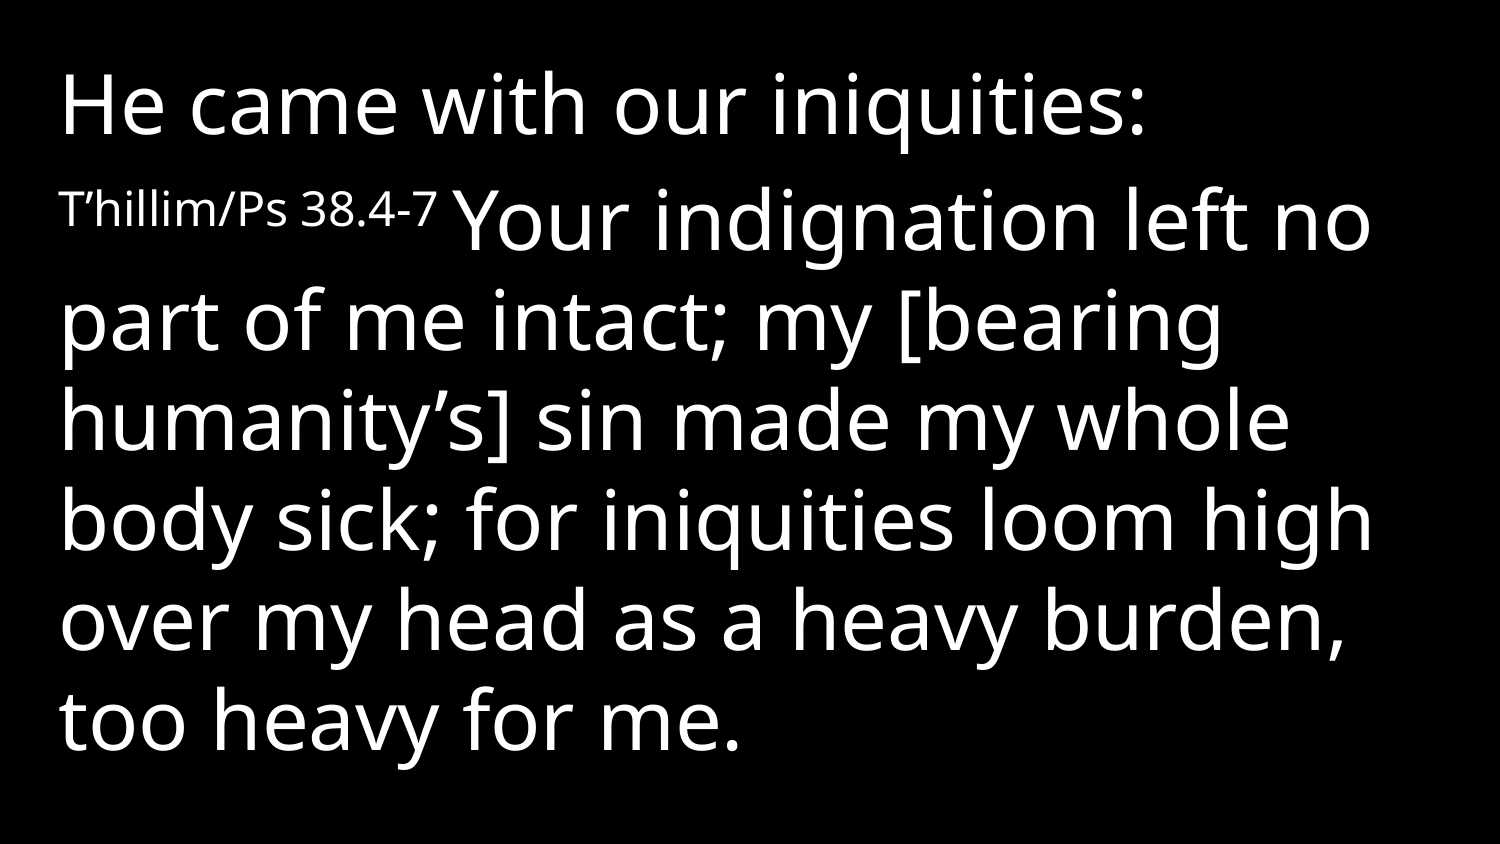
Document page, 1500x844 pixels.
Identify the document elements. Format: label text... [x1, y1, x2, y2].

list He came with our iniquities: T’hillim/Ps 38.4-7 Your indignation left no part of me intact; my [bearing humanity’s] sin made my whole body sick; for iniquities loom high over my head as a heavy burden, too heavy for me. [50, 46, 1425, 810]
